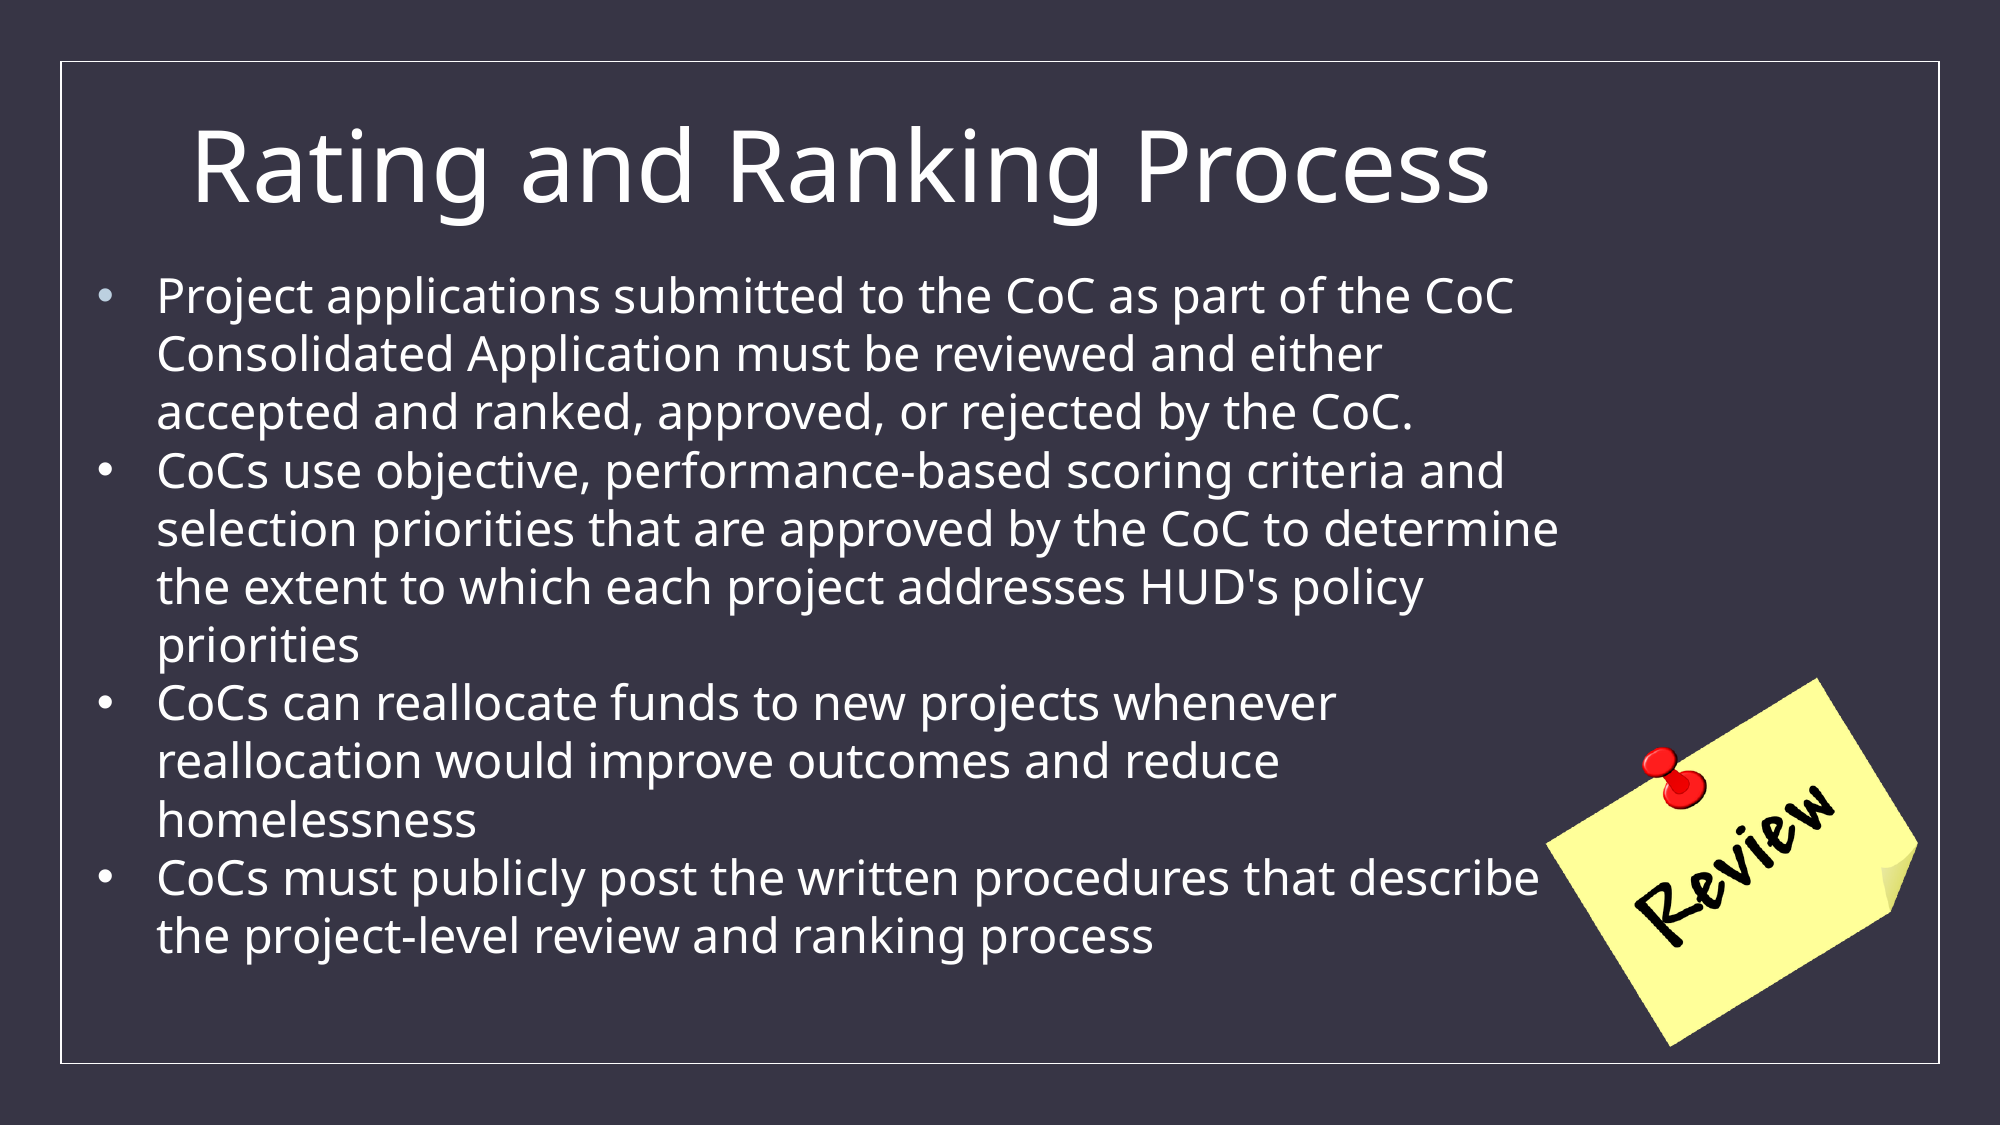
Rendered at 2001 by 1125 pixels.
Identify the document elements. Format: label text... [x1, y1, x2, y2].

title Rating and Ranking Process [174, 57, 1825, 283]
list Project applications submitted to the CoC as part of the CoC Consolidated Application must be reviewed and either accepted and ranked, approved, or rejected by the CoC. CoCs use objective, performance-based scoring criteria and selection priorities that are approved by the CoC to determine the extent to which each project addresses HUD's policy priorities CoCs can reallocate funds to new projects whenever reallocation would improve outcomes and reduce homelessness CoCs must publicly post the written procedures that describe the project-level review and ranking process [81, 257, 1596, 973]
picture [1545, 677, 1918, 1048]
